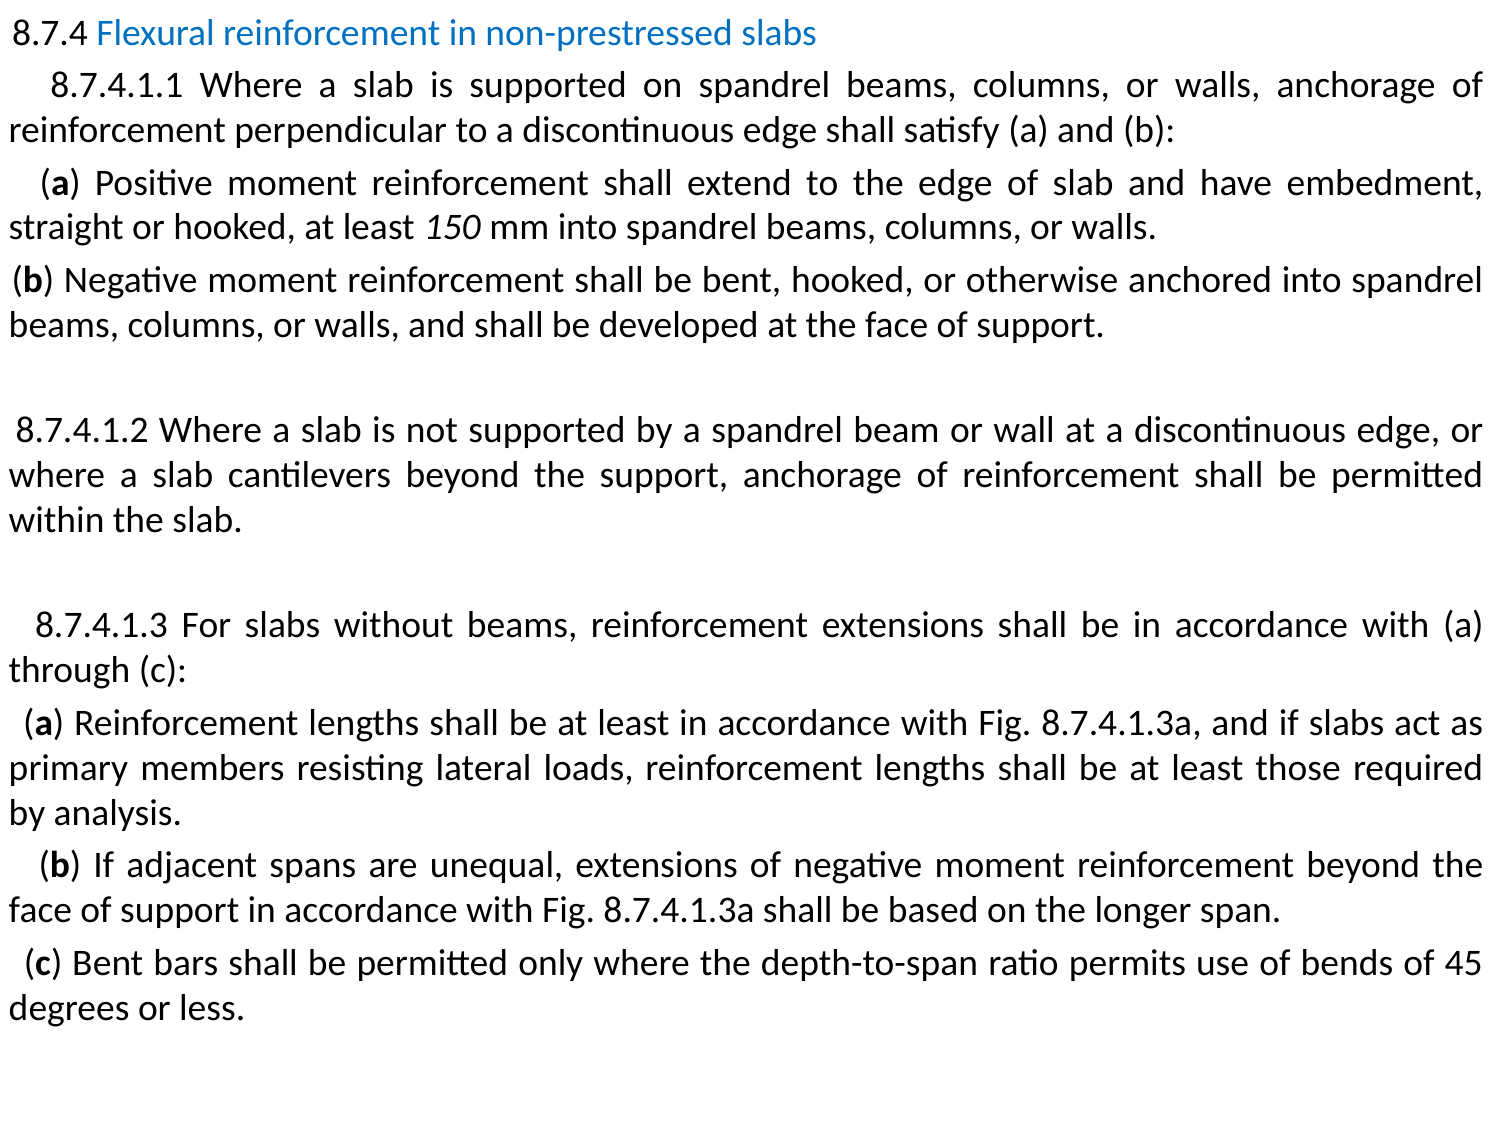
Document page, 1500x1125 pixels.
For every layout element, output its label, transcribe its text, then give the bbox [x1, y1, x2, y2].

list 8.7.4 Flexural reinforcement in non-prestressed slabs 8.7.4.1.1 Where a slab is supported on spandrel beams, columns, or walls, anchorage of reinforcement perpendicular to a discontinuous edge shall satisfy (a) and (b): (a) Positive moment reinforcement shall extend to the edge of slab and have embedment, straight or hooked, at least 150 mm into spandrel beams, columns, or walls. (b) Negative moment reinforcement shall be bent, hooked, or otherwise anchored into spandrel beams, columns, or walls, and shall be developed at the face of support. 8.7.4.1.2 Where a slab is not supported by a spandrel beam or wall at a discontinuous edge, or where a slab cantilevers beyond the support, anchorage of reinforcement shall be permitted within the slab. 8.7.4.1.3 For slabs without beams, reinforcement extensions shall be in accordance with (a) through (c): (a) Reinforcement lengths shall be at least in accordance with Fig. 8.7.4.1.3a, and if slabs act as primary members resisting lateral loads, reinforcement lengths shall be at least those required by analysis. (b) If adjacent spans are unequal, extensions of negative moment reinforcement beyond the face of support in accordance with Fig. 8.7.4.1.3a shall be based on the longer span. (c) Bent bars shall be permitted only where the depth-to-span ratio permits use of bends of 45 degrees or less. [0, 0, 1500, 1125]
